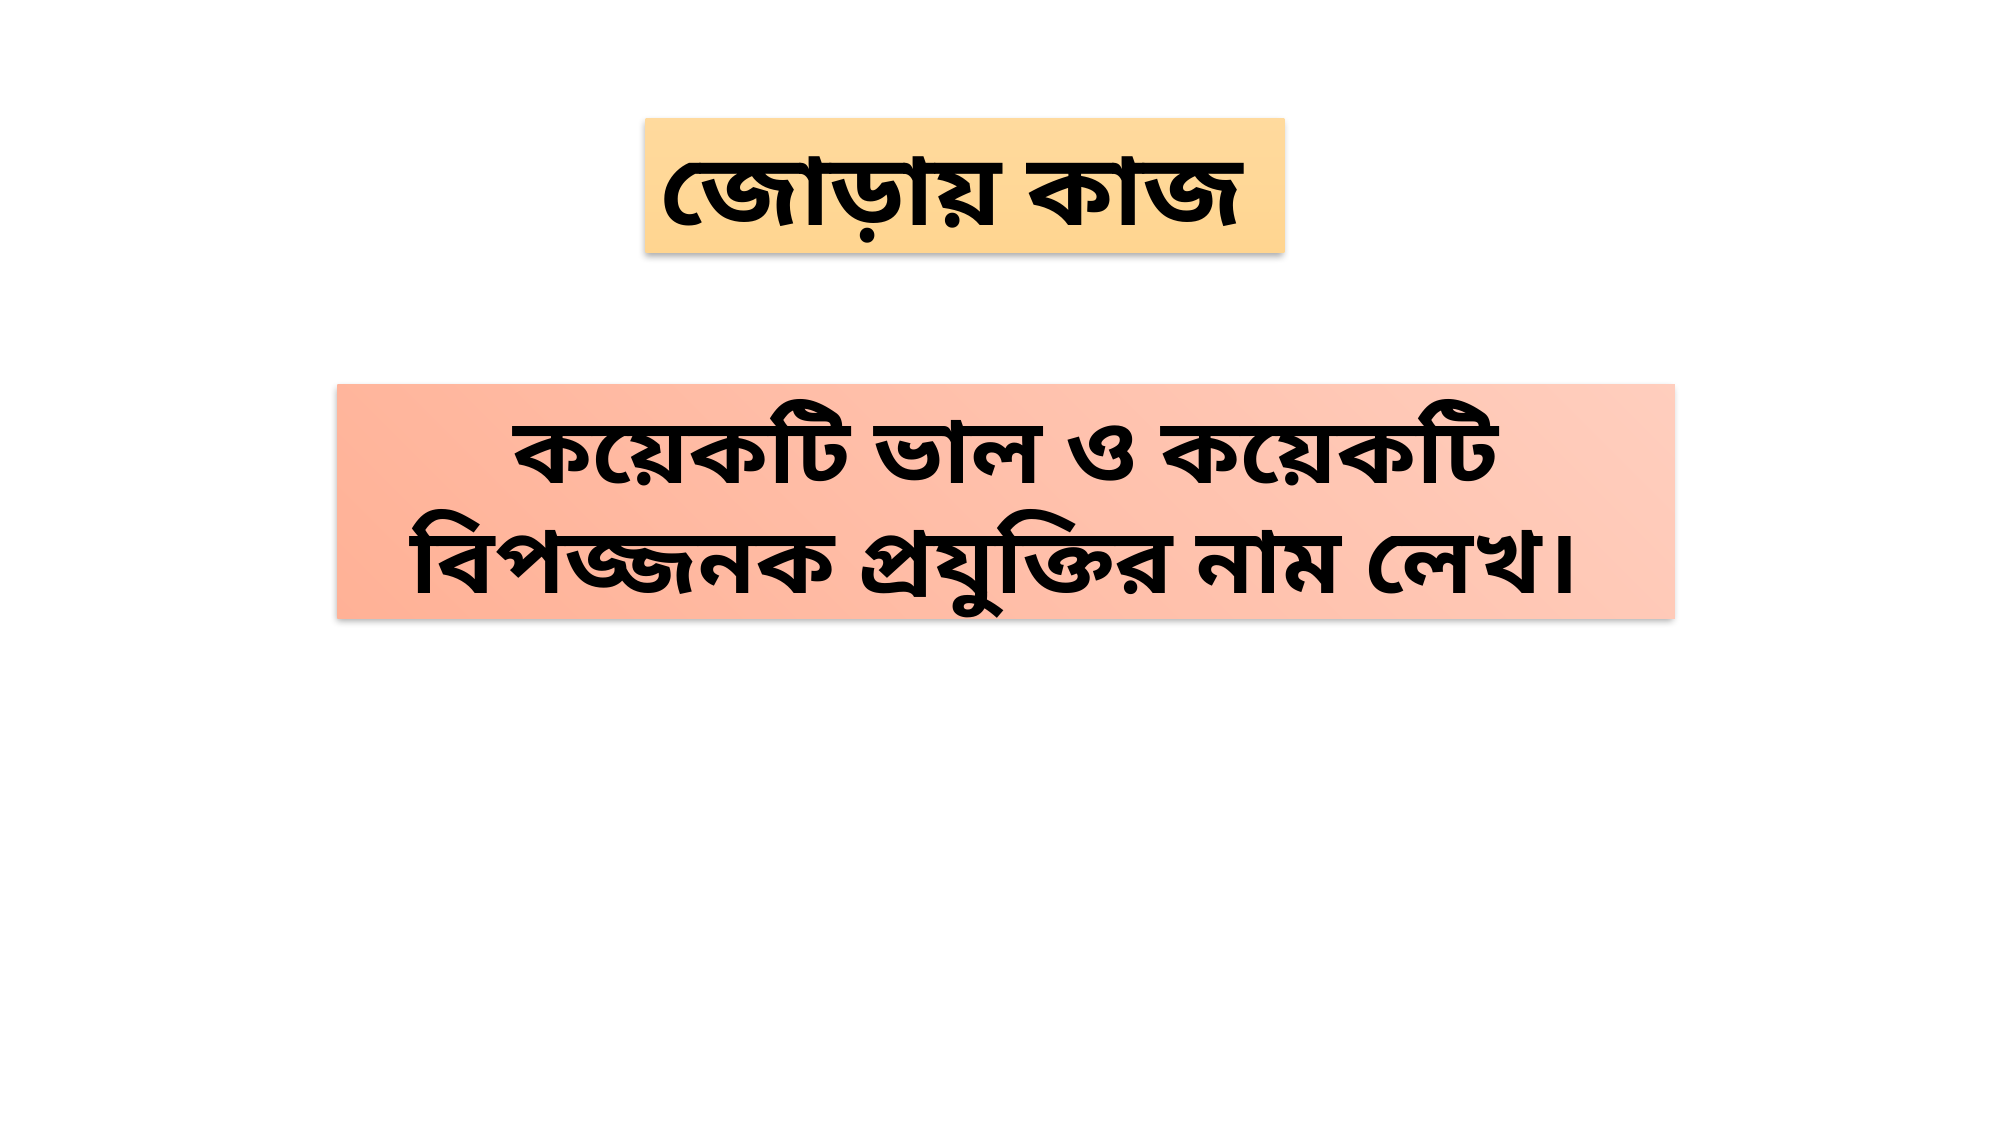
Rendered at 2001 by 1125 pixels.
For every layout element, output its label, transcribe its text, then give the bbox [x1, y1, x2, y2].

text_box জোড়ায় কাজ [645, 118, 1285, 253]
text_box কয়েকটি ভাল ও কয়েকটি বিপজ্জনক প্রযুক্তির নাম লেখ। [337, 384, 1675, 619]
